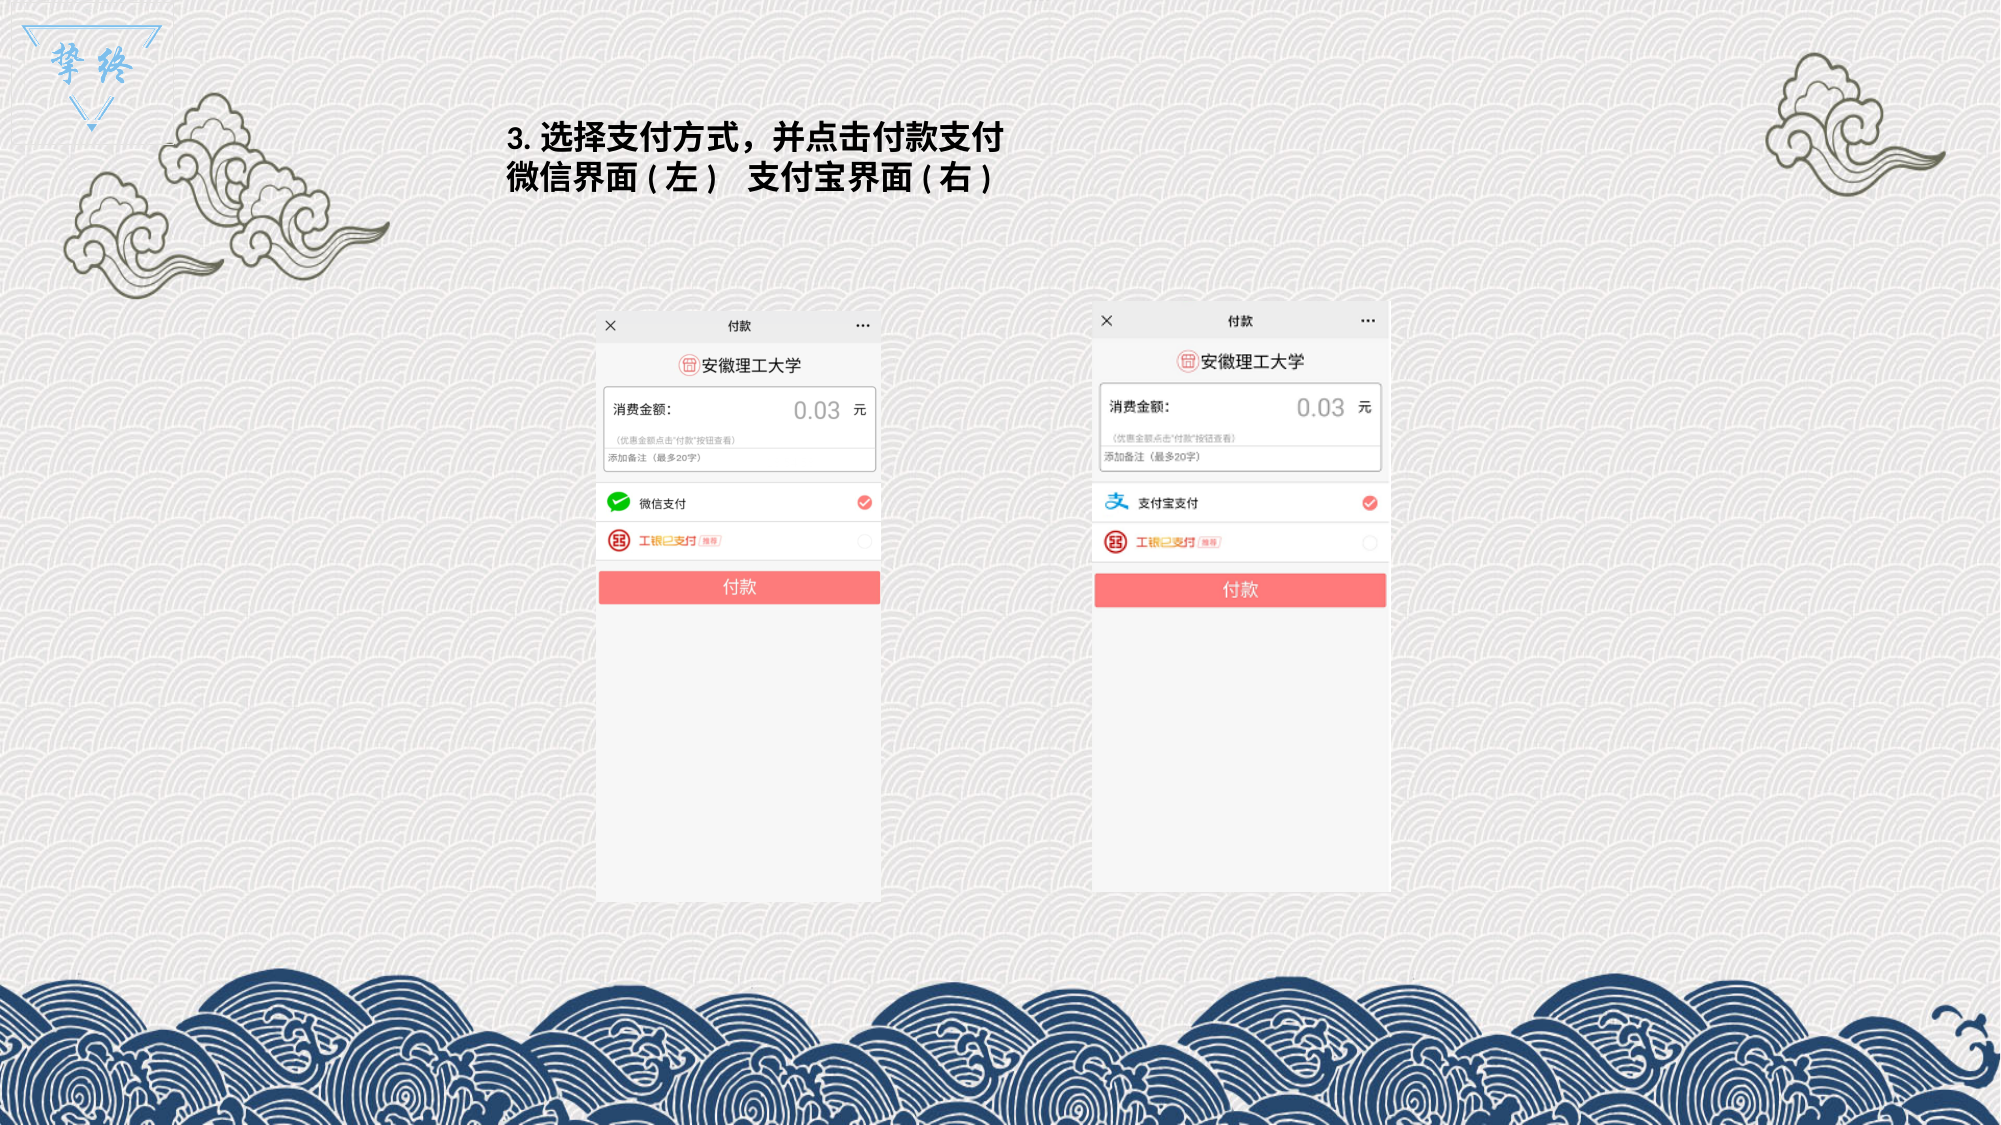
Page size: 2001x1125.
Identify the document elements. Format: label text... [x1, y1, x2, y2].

picture [0, 0, 2001, 1125]
text_box [713, 1112, 1547, 1125]
text_box 3.选择支付方式，并点击付款支付 微信界面(左) 支付宝界面(右) [491, 108, 1325, 244]
